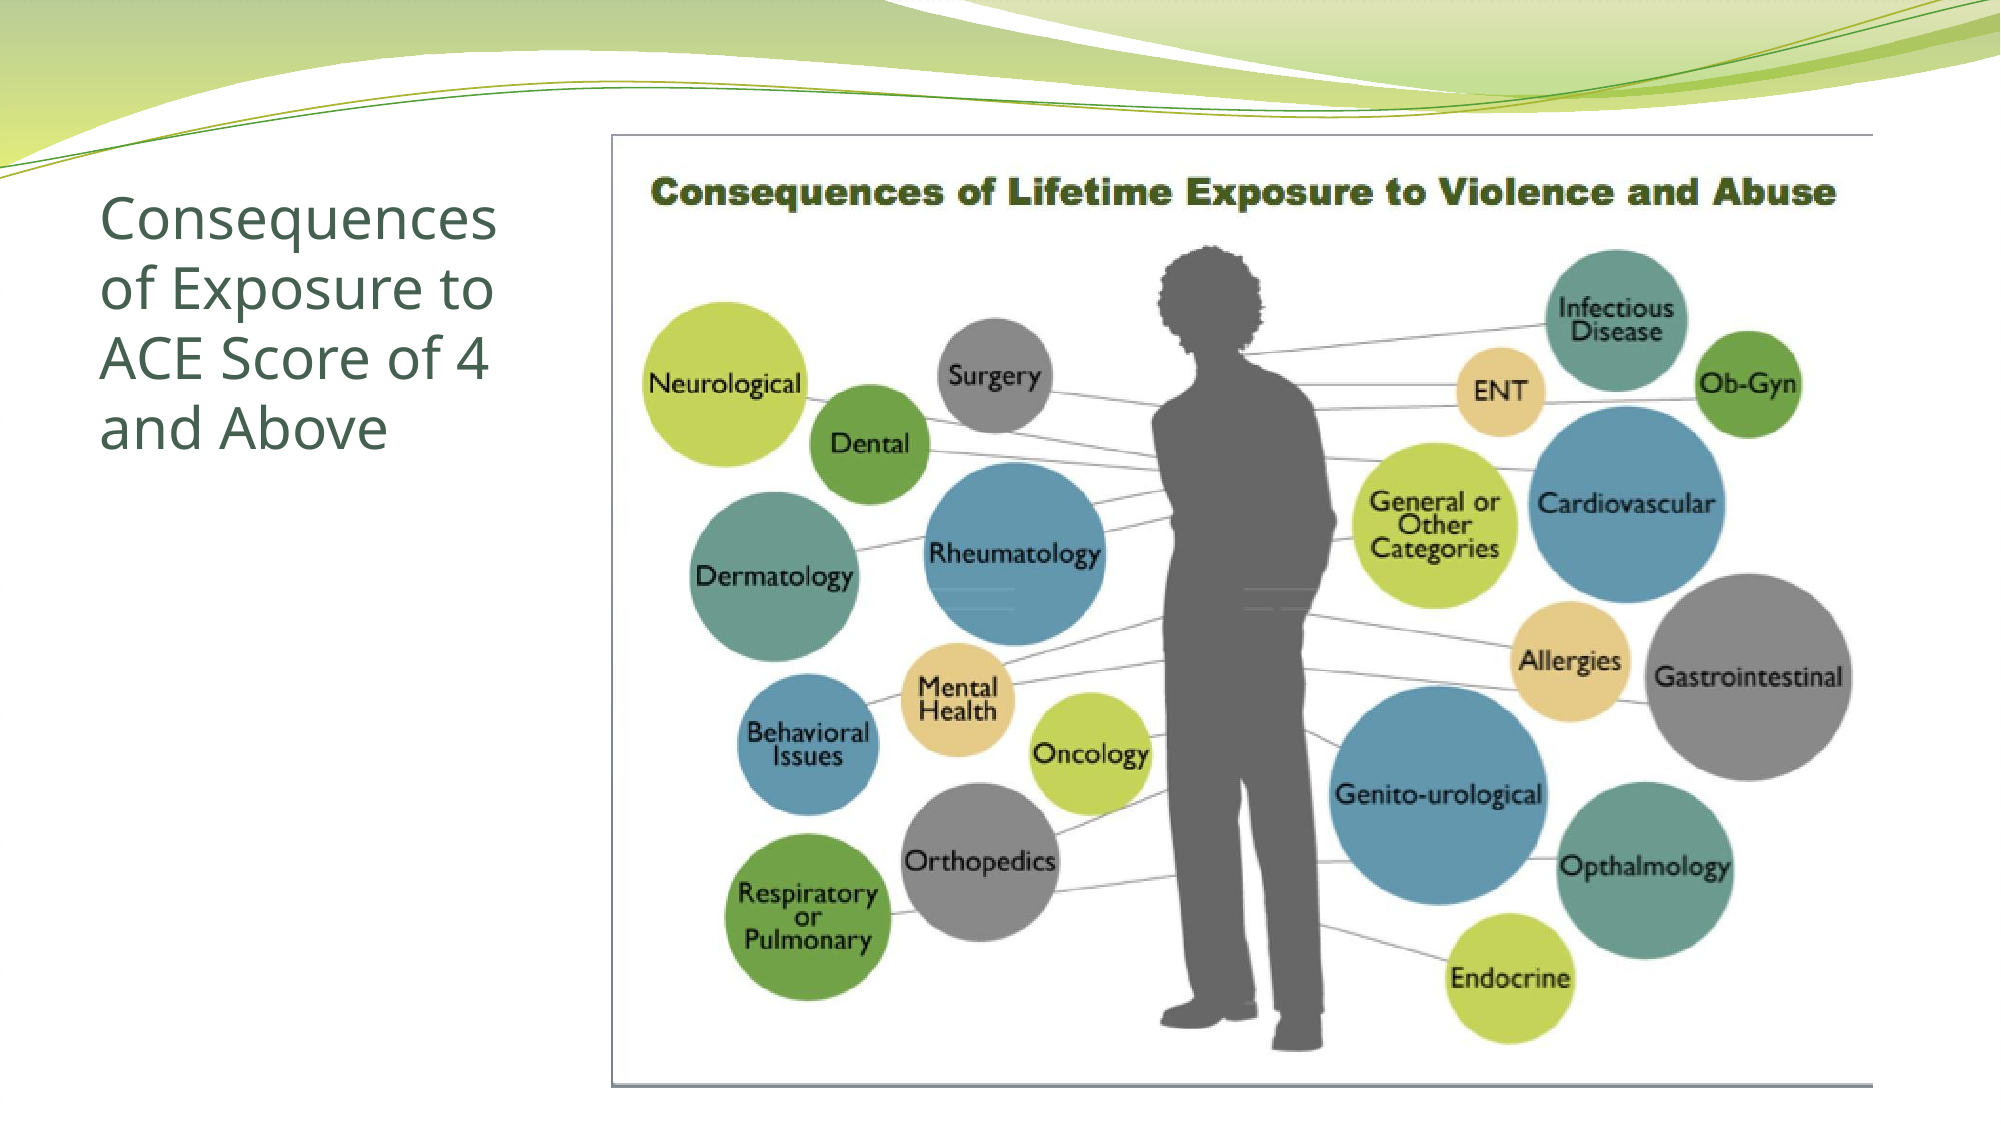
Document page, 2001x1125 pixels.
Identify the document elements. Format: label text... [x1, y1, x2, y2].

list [611, 134, 1873, 1088]
title Consequences of Exposure to ACE Score of 4 and Above [99, 115, 534, 461]
